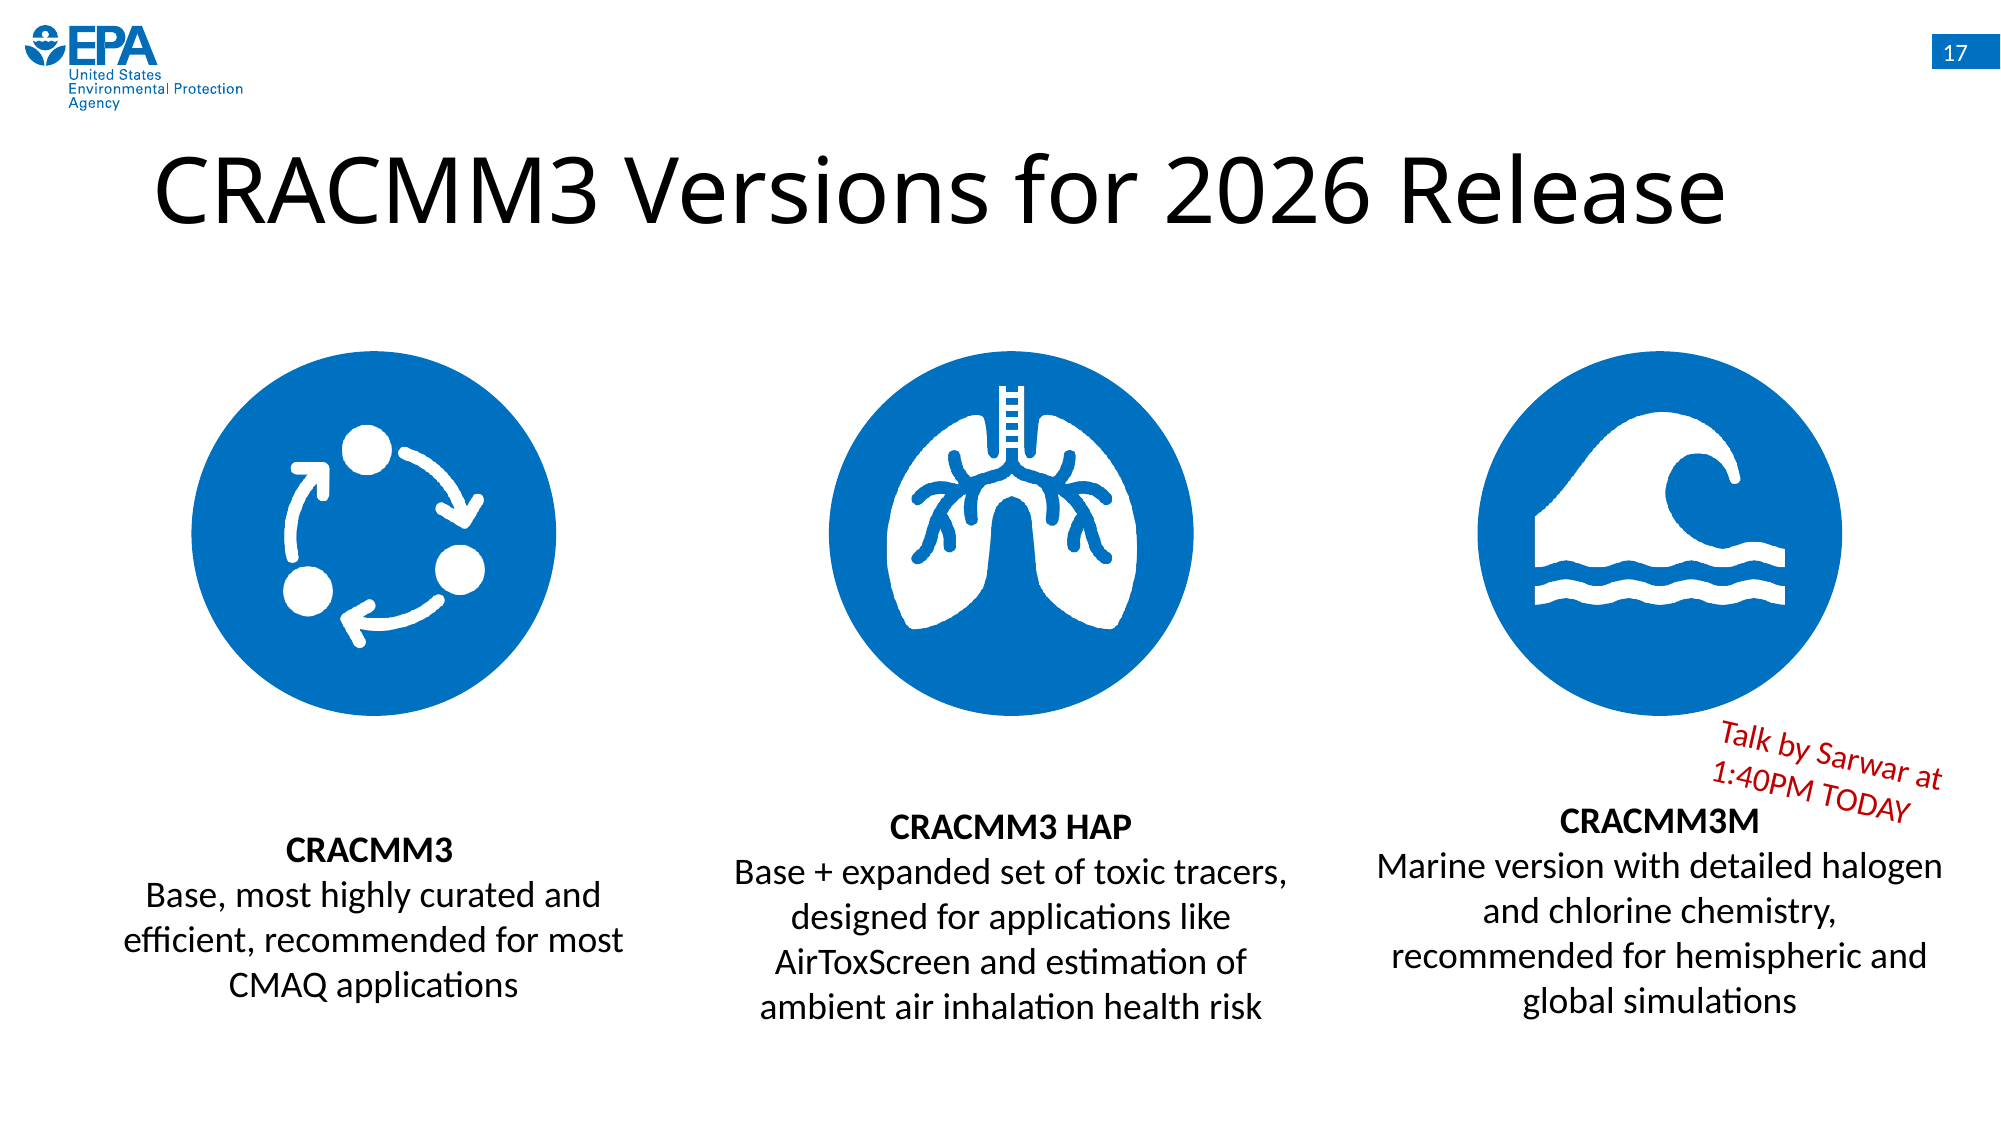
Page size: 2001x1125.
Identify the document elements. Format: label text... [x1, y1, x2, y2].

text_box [828, 351, 1194, 716]
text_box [191, 351, 557, 716]
text_box CRACMM3 HAP Base + expanded set of toxic tracers, designed for applications like AirToxScreen and estimation of ambient air inhalation health risk [702, 794, 1321, 1035]
text_box CRACMM3M Marine version with detailed halogen and chlorine chemistry, recommended for hemispheric and global simulations [1357, 788, 1962, 1028]
text_box CRACMM3 Base, most highly curated and efficient, recommended for most CMAQ applications [82, 817, 665, 1013]
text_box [1477, 351, 1843, 716]
title CRACMM3 Versions for 2026 Release [137, 110, 1863, 278]
text_box Talk by Sarwar at 1:40PM TODAY [1691, 716, 2000, 861]
